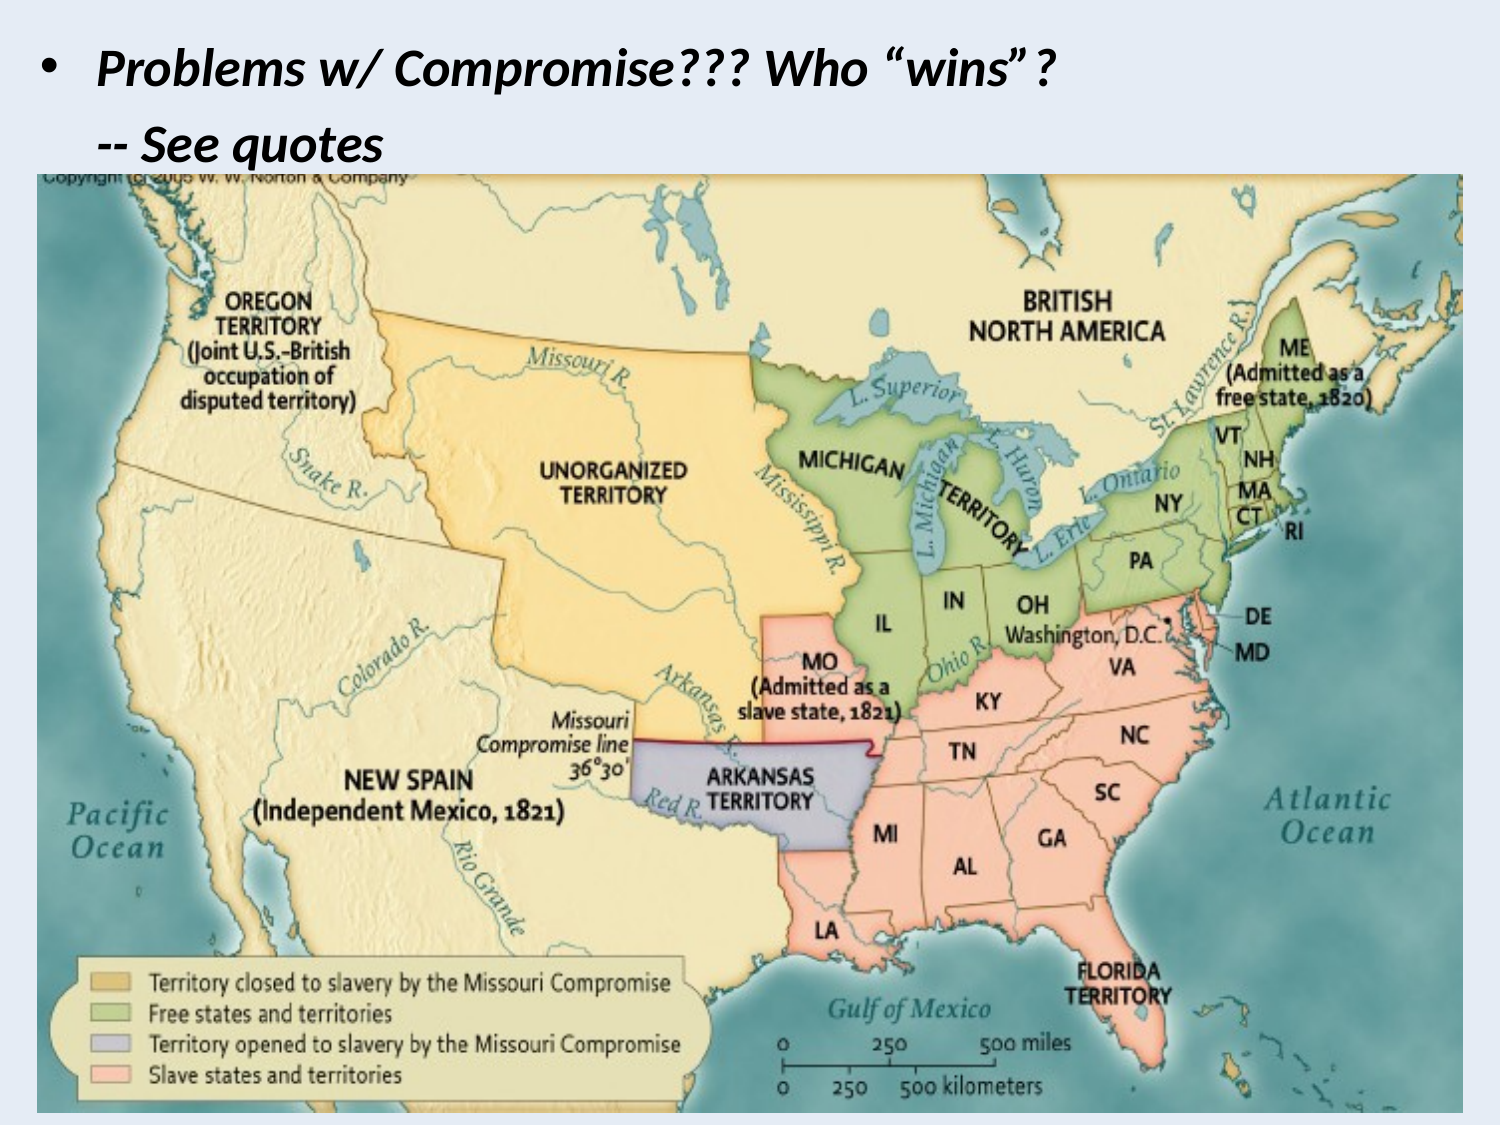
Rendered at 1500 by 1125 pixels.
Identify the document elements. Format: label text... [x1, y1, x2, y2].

list Problems w/ Compromise??? Who “wins”? -- See quotes [24, 24, 1475, 213]
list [37, 174, 1463, 1113]
